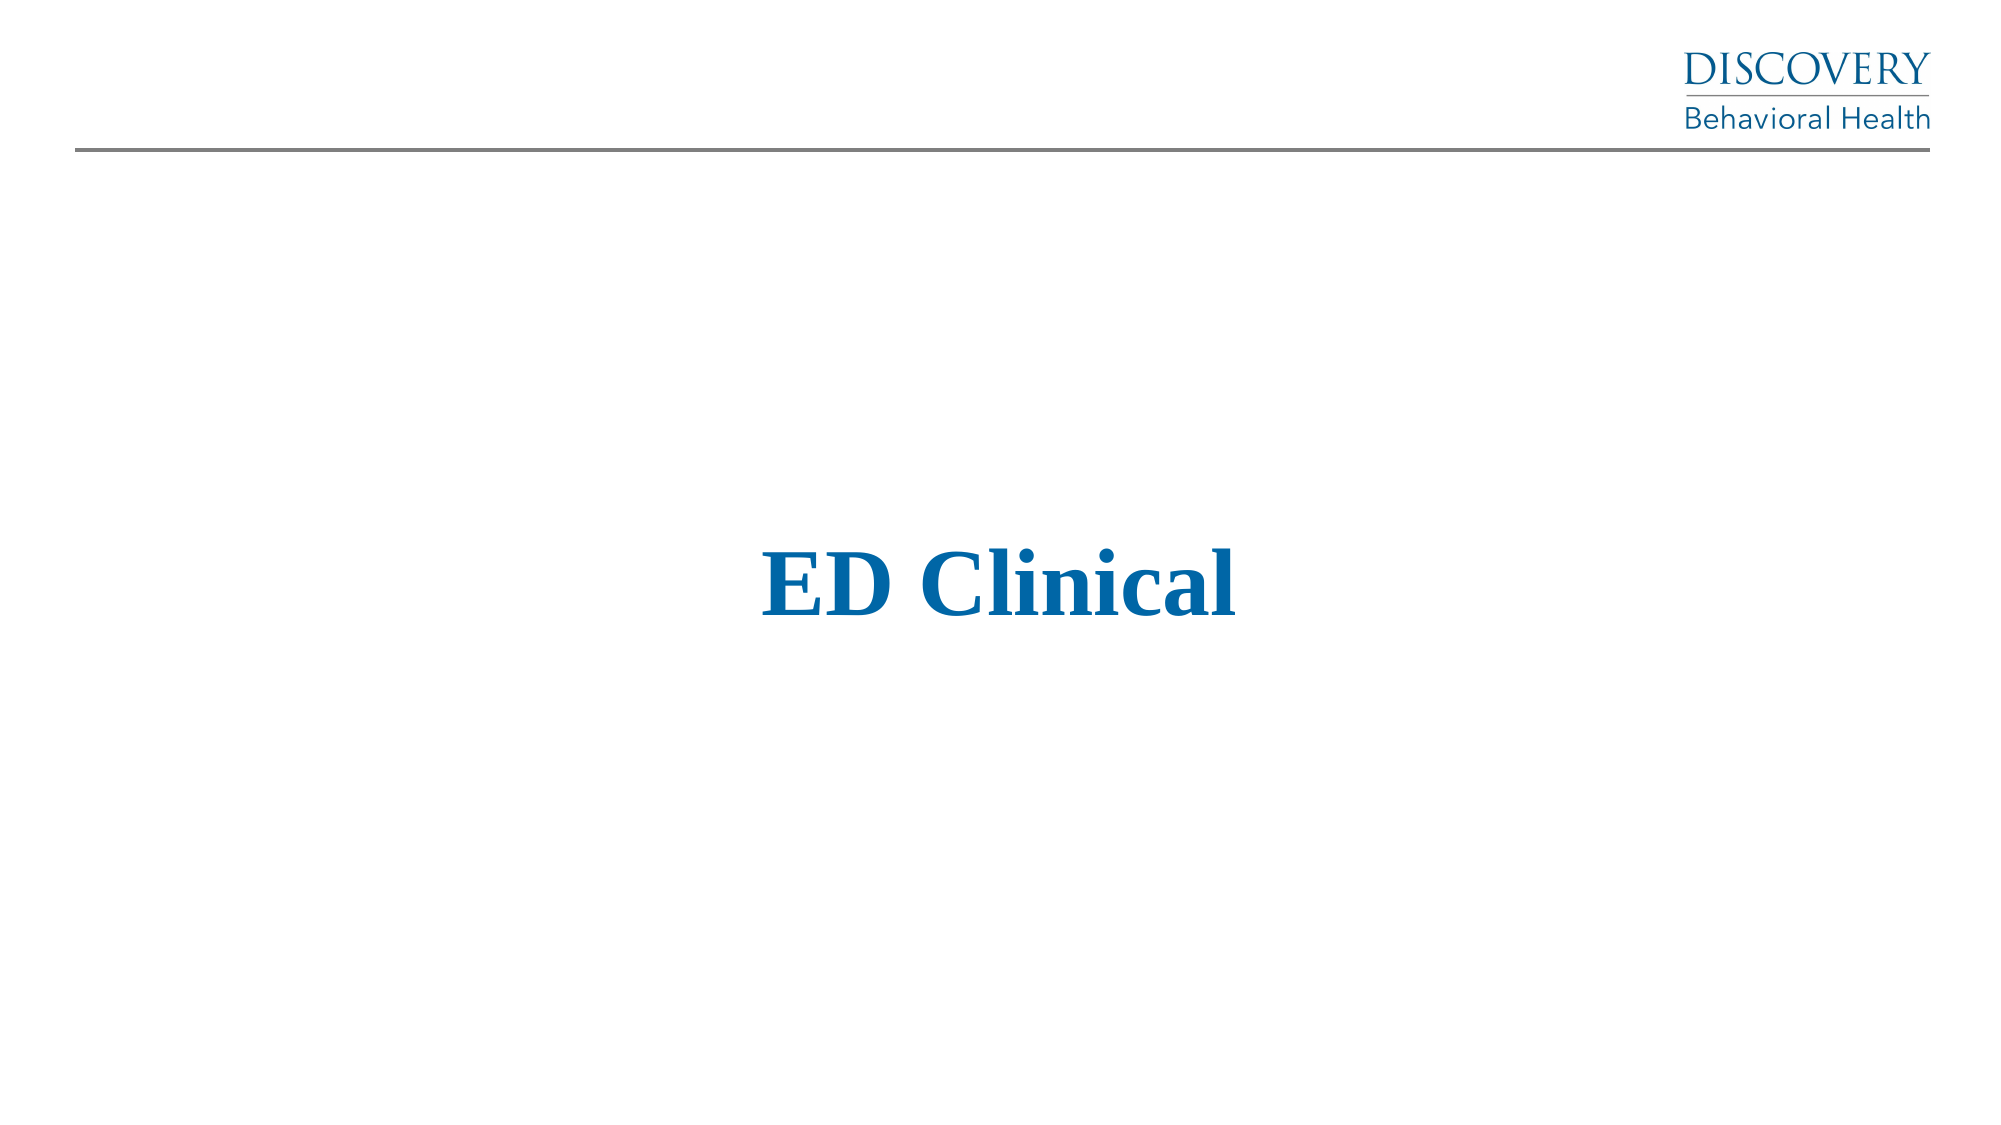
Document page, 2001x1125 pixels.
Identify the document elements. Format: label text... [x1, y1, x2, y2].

title ED Clinical [460, 525, 1538, 613]
picture [1684, 52, 1931, 129]
